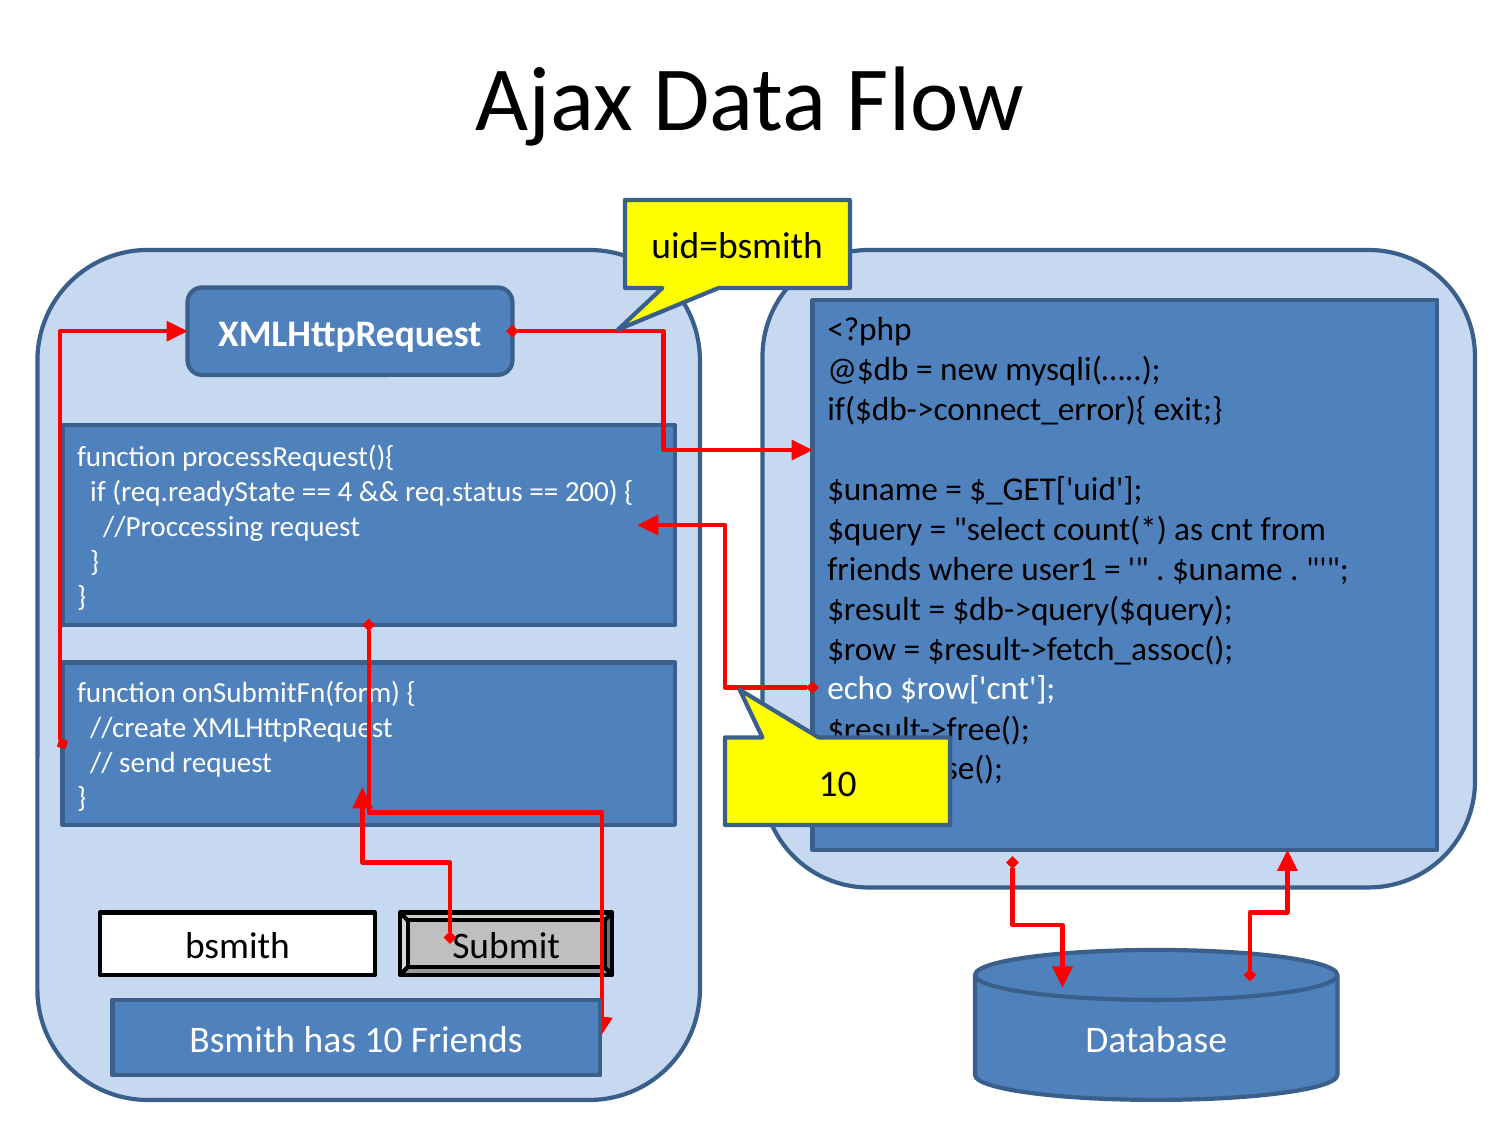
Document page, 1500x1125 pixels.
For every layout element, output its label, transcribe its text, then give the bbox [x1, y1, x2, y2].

text_box bsmith [98, 910, 377, 977]
title Ajax Data Flow [75, 0, 1425, 188]
text_box [35, 247, 703, 1103]
text_box [760, 696, 810, 729]
text_box Submit [604, 956, 614, 977]
text_box [763, 247, 1478, 890]
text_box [62, 330, 188, 744]
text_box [637, 524, 813, 688]
text_box uid=bsmith [616, 197, 853, 329]
text_box Bsmith has 10 Friends [110, 998, 602, 1077]
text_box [974, 899, 1101, 951]
text_box XMLHttpRequest [185, 285, 515, 378]
text_box Submit [398, 956, 600, 977]
text_box function onSubmitFn(form) { //create XMLHttpRequest // send request } [371, 660, 677, 713]
text_box <?php @$db = new mysqli(…..); if($db->connect_error){ exit;} $uname = $_GET['uid']; $query = "select count(*) as cnt from friends where user1 = '" . $uname . "'"; $result = $db->query($query); $row = $result->fetch_assoc(); echo $row['cnt']; $result->free(); $db->close(); ?> [810, 298, 1439, 852]
text_box function processRequest(){ if (req.readyState == 4 && req.status == 200) { //Proccessing request } } [191, 423, 677, 627]
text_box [512, 330, 813, 451]
text_box 10 [722, 697, 953, 828]
text_box [760, 459, 810, 524]
text_box Database [972, 947, 1340, 1102]
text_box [1205, 893, 1332, 932]
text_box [277, 715, 691, 948]
text_box function onSubmitFn(form) { //create XMLHttpRequest // send request } [60, 660, 367, 827]
